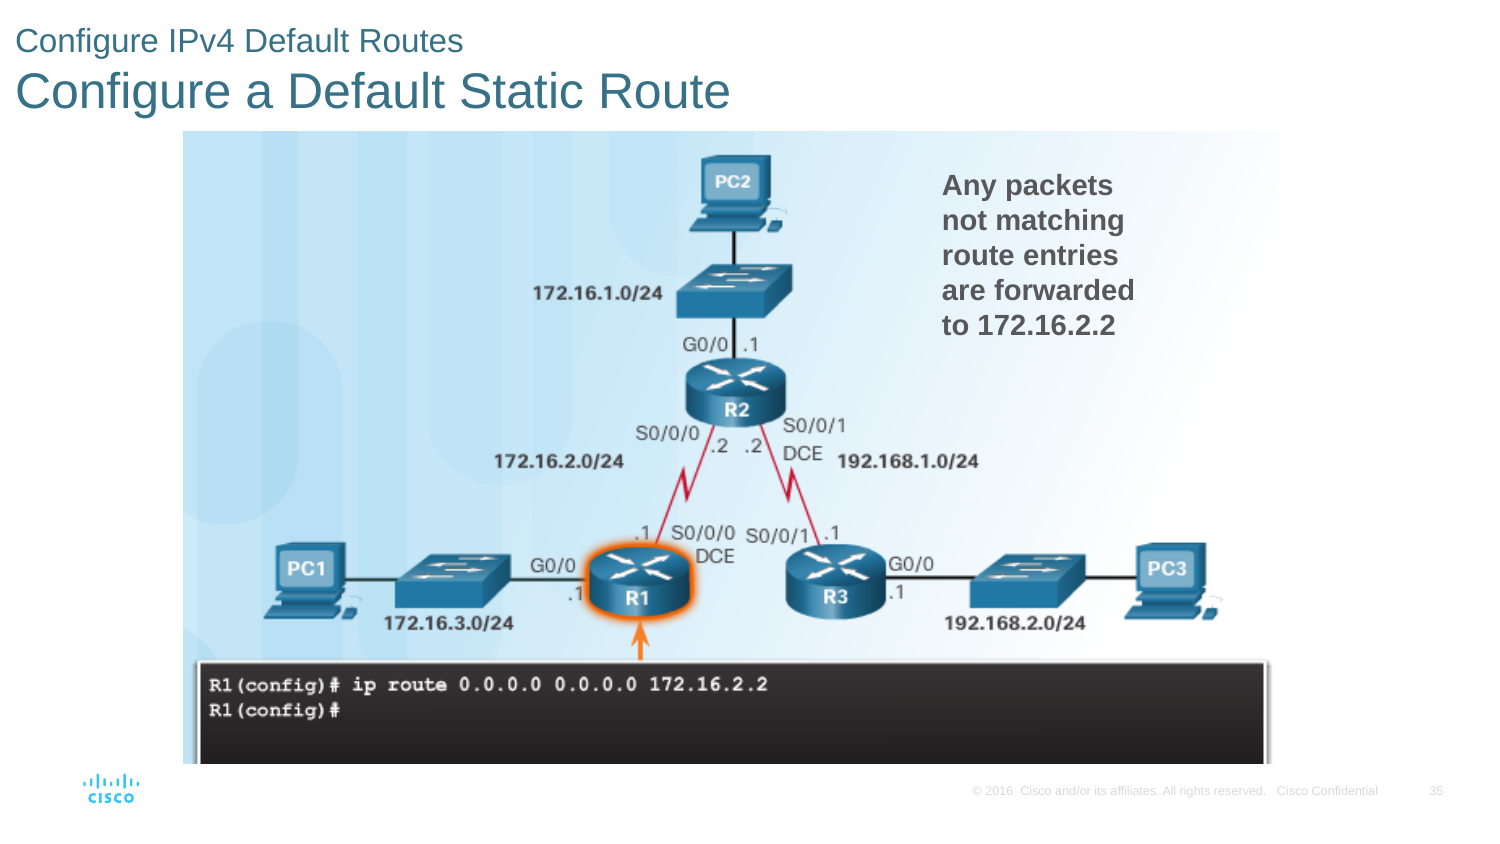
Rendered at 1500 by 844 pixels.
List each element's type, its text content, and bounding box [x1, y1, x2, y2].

title Configure IPv4 Default Routes Configure a Default Static Route [0, 6, 1500, 131]
picture [182, 130, 1280, 765]
